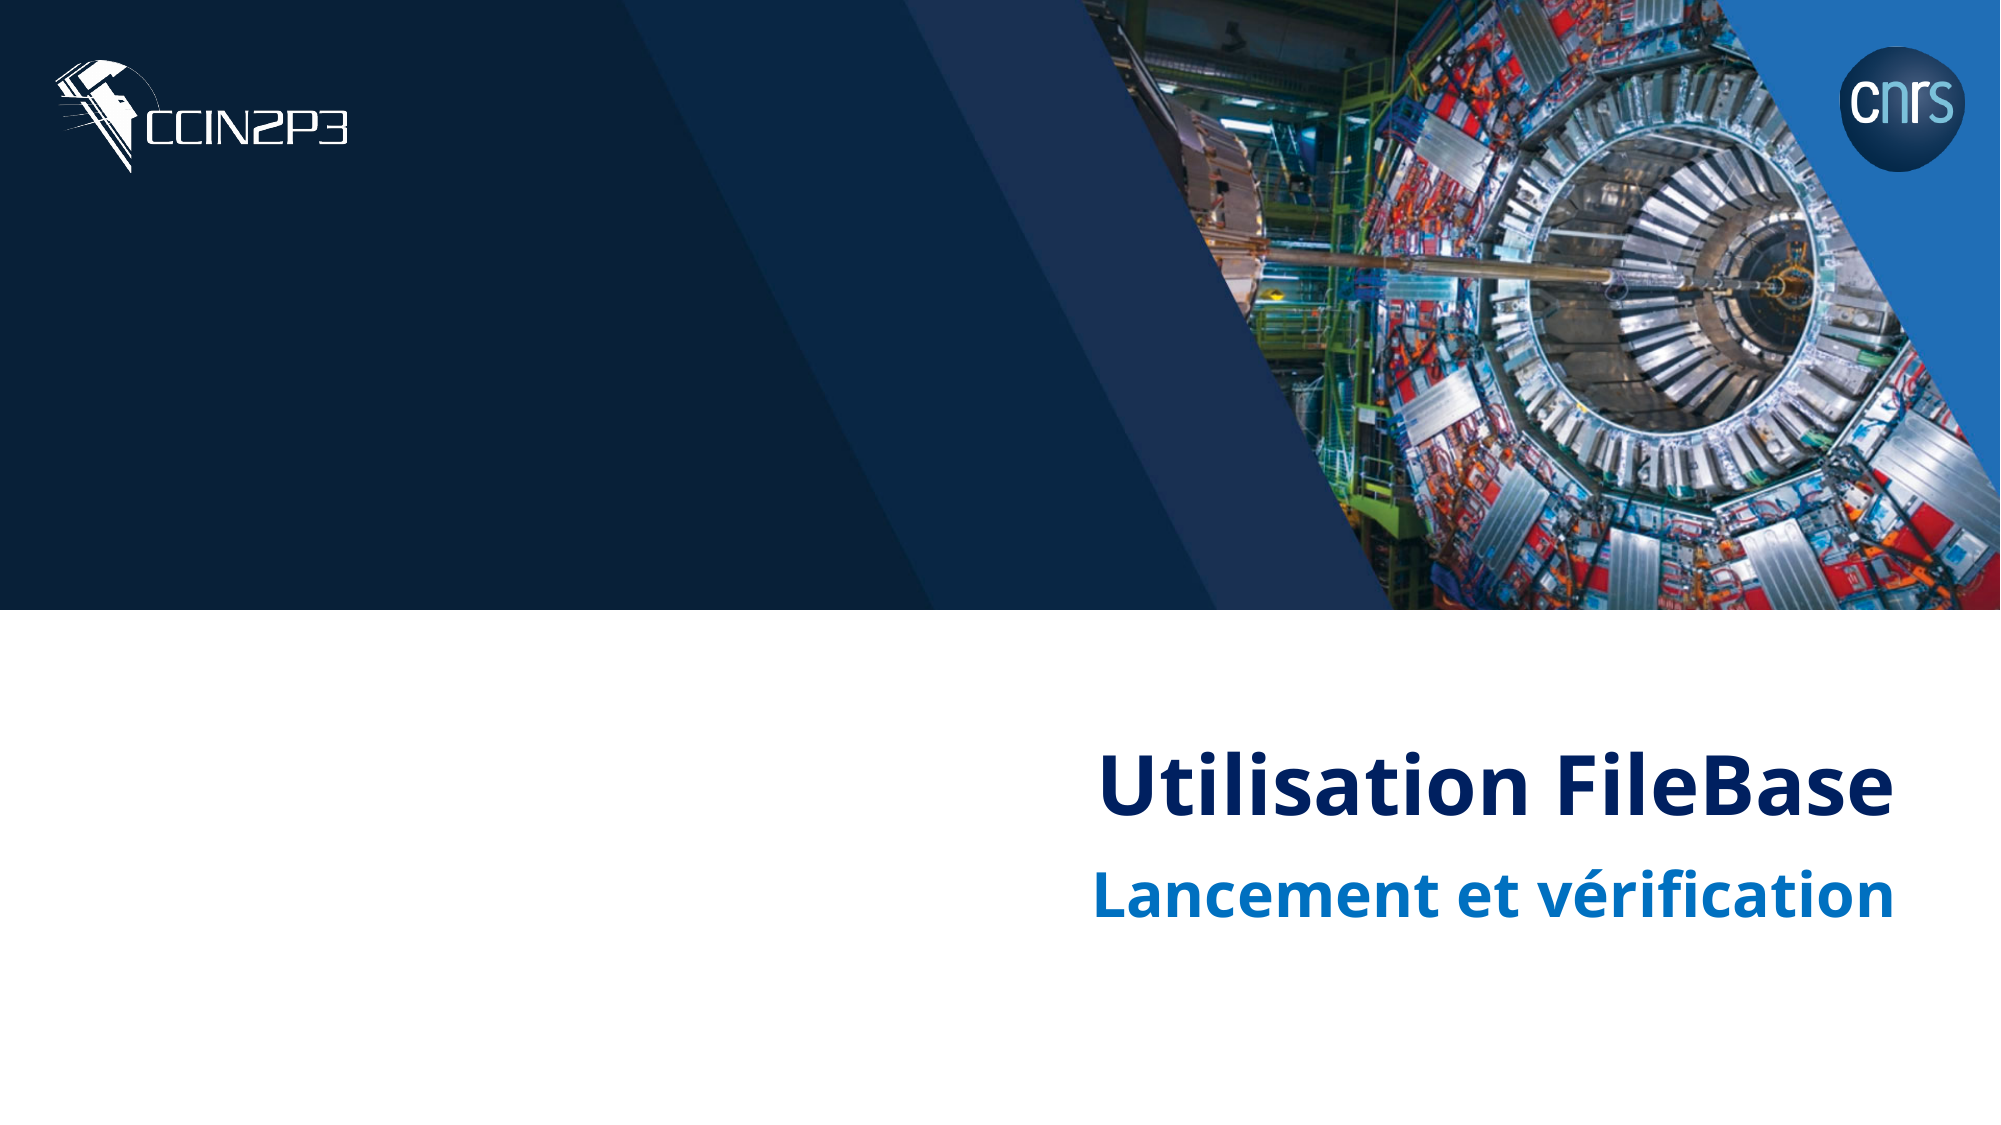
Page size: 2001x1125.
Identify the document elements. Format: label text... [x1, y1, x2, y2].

picture [0, 0, 2000, 610]
list Lancement et vérification [78, 856, 1912, 928]
title Utilisation FileBase [78, 751, 1912, 842]
